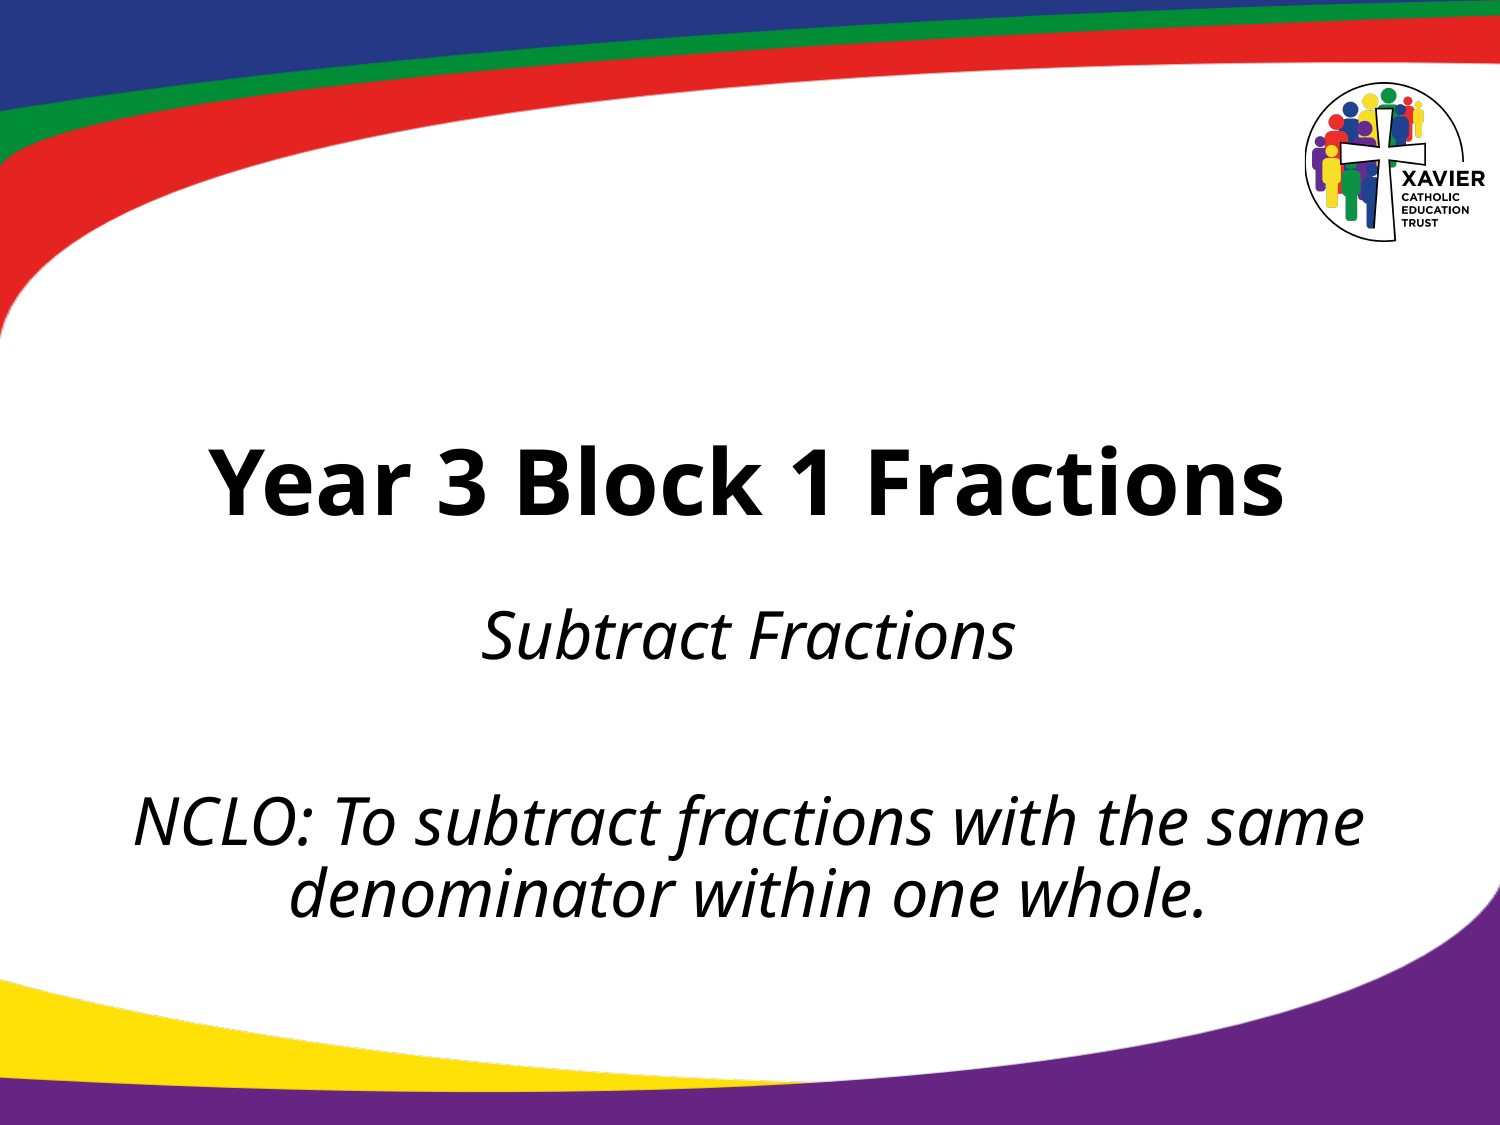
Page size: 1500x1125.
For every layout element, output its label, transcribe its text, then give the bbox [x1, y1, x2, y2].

title Year 3 Block 1 Fractions [81, 376, 1415, 594]
list Subtract Fractions NCLO: To subtract fractions with the same denominator within one whole. [103, 594, 1397, 1014]
